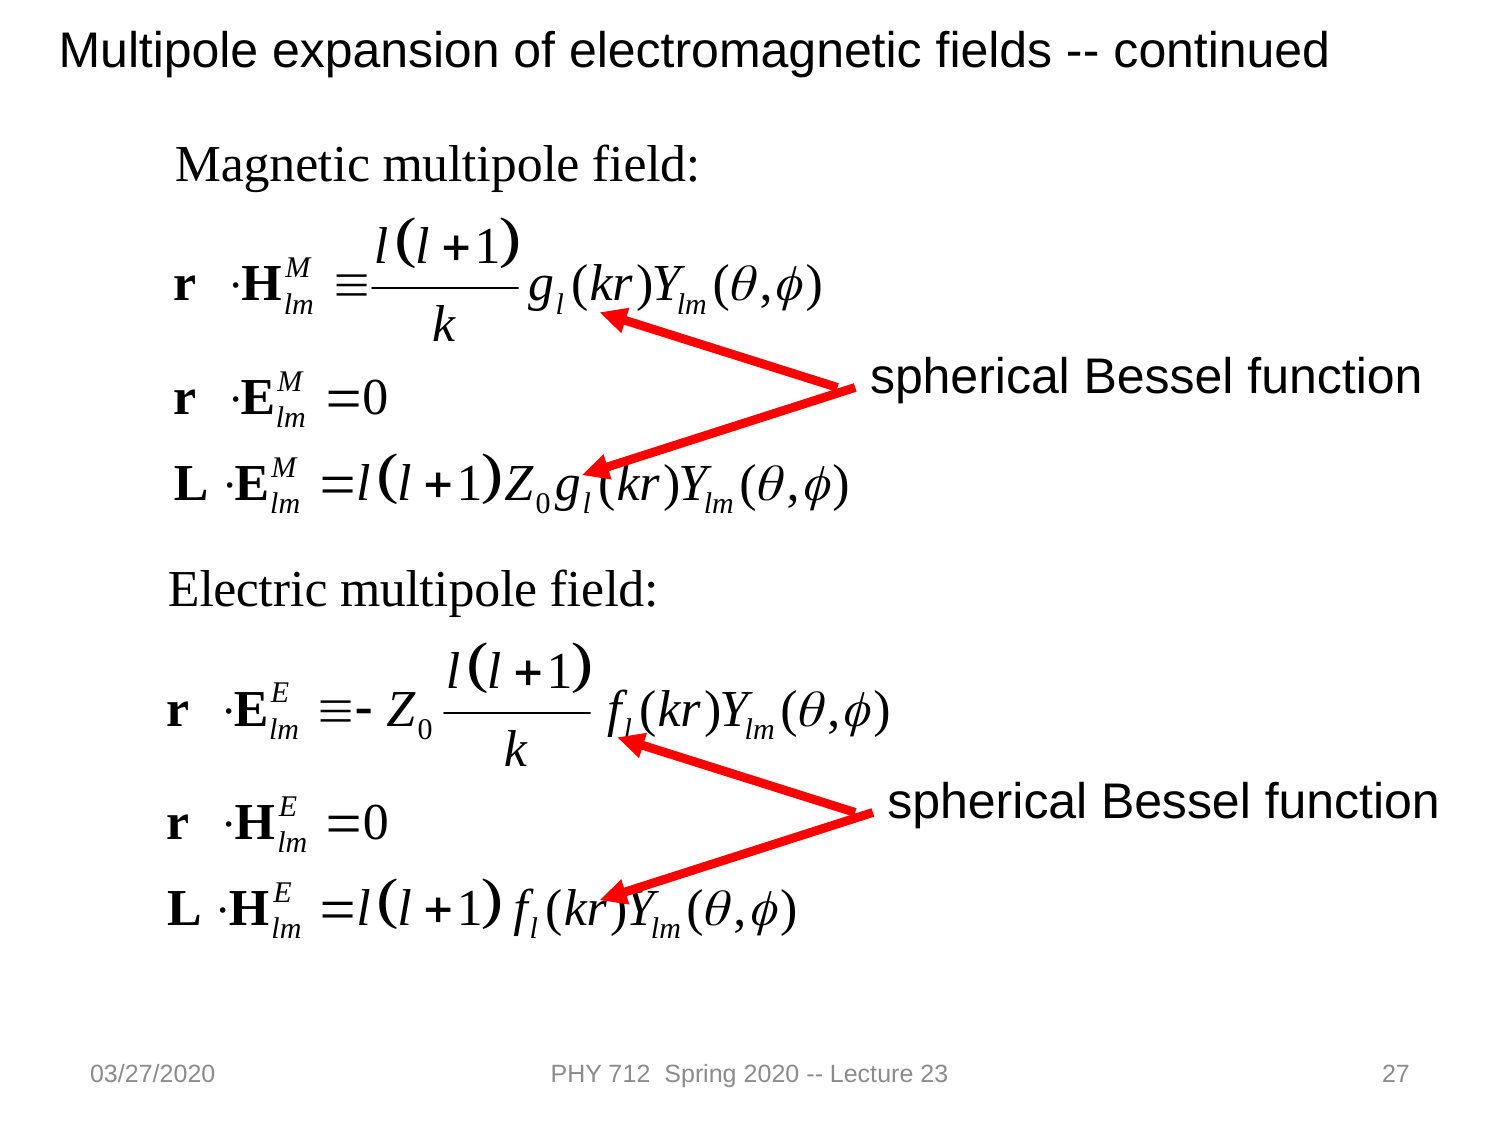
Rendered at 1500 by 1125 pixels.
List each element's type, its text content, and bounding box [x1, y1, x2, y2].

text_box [599, 312, 838, 385]
text_box spherical Bessel function [860, 336, 1450, 411]
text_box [582, 387, 856, 476]
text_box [162, 562, 898, 952]
slide_number 27 [1074, 1042, 1425, 1103]
footer PHY 712 Spring 2020 -- Lecture 23 [512, 1042, 988, 1103]
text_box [169, 137, 856, 527]
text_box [617, 737, 856, 810]
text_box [599, 812, 874, 901]
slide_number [75, 1042, 425, 1103]
text_box spherical Bessel function [903, 761, 1468, 836]
text_box Multipole expansion of electromagnetic fields -- continued [43, 10, 1457, 86]
